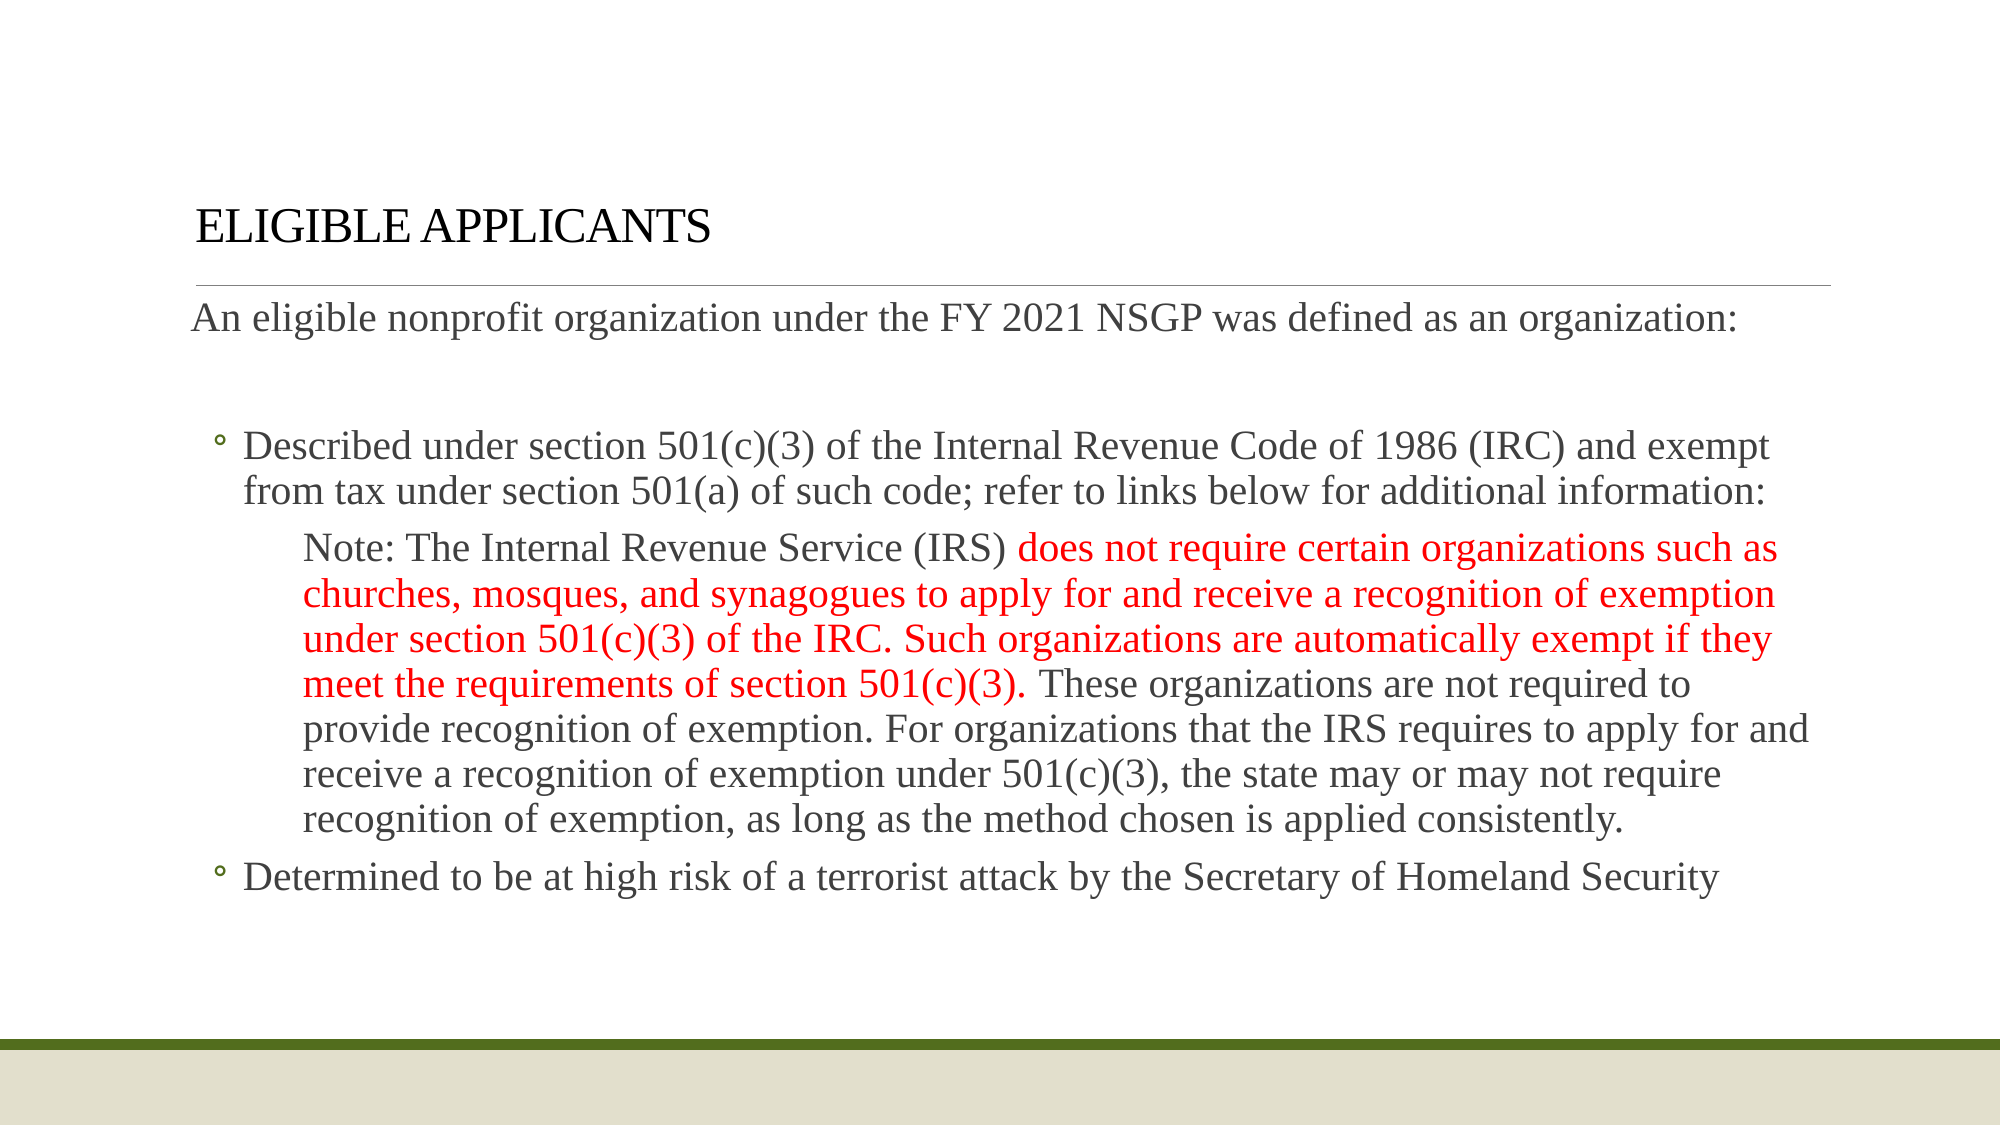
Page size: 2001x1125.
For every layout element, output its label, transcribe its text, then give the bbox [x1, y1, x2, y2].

list An eligible nonprofit organization under the FY 2021 NSGP was defined as an organization: Described under section 501(c)(3) of the Internal Revenue Code of 1986 (IRC) and exempt from tax under section 501(a) of such code; refer to links below for additional information: Note: The Internal Revenue Service (IRS) does not require certain organizations such as churches, mosques, and synagogues to apply for and receive a recognition of exemption under section 501(c)(3) of the IRC. Such organizations are automatically exempt if they meet the requirements of section 501(c)(3). These organizations are not required to provide recognition of exemption. For organizations that the IRS requires to apply for and receive a recognition of exemption under 501(c)(3), the state may or may not require recognition of exemption, as long as the method chosen is applied consistently. Determined to be at high risk of a terrorist attack by the Secretary of Homeland Security [180, 287, 1830, 948]
title Eligible Applicants [180, 22, 1830, 261]
